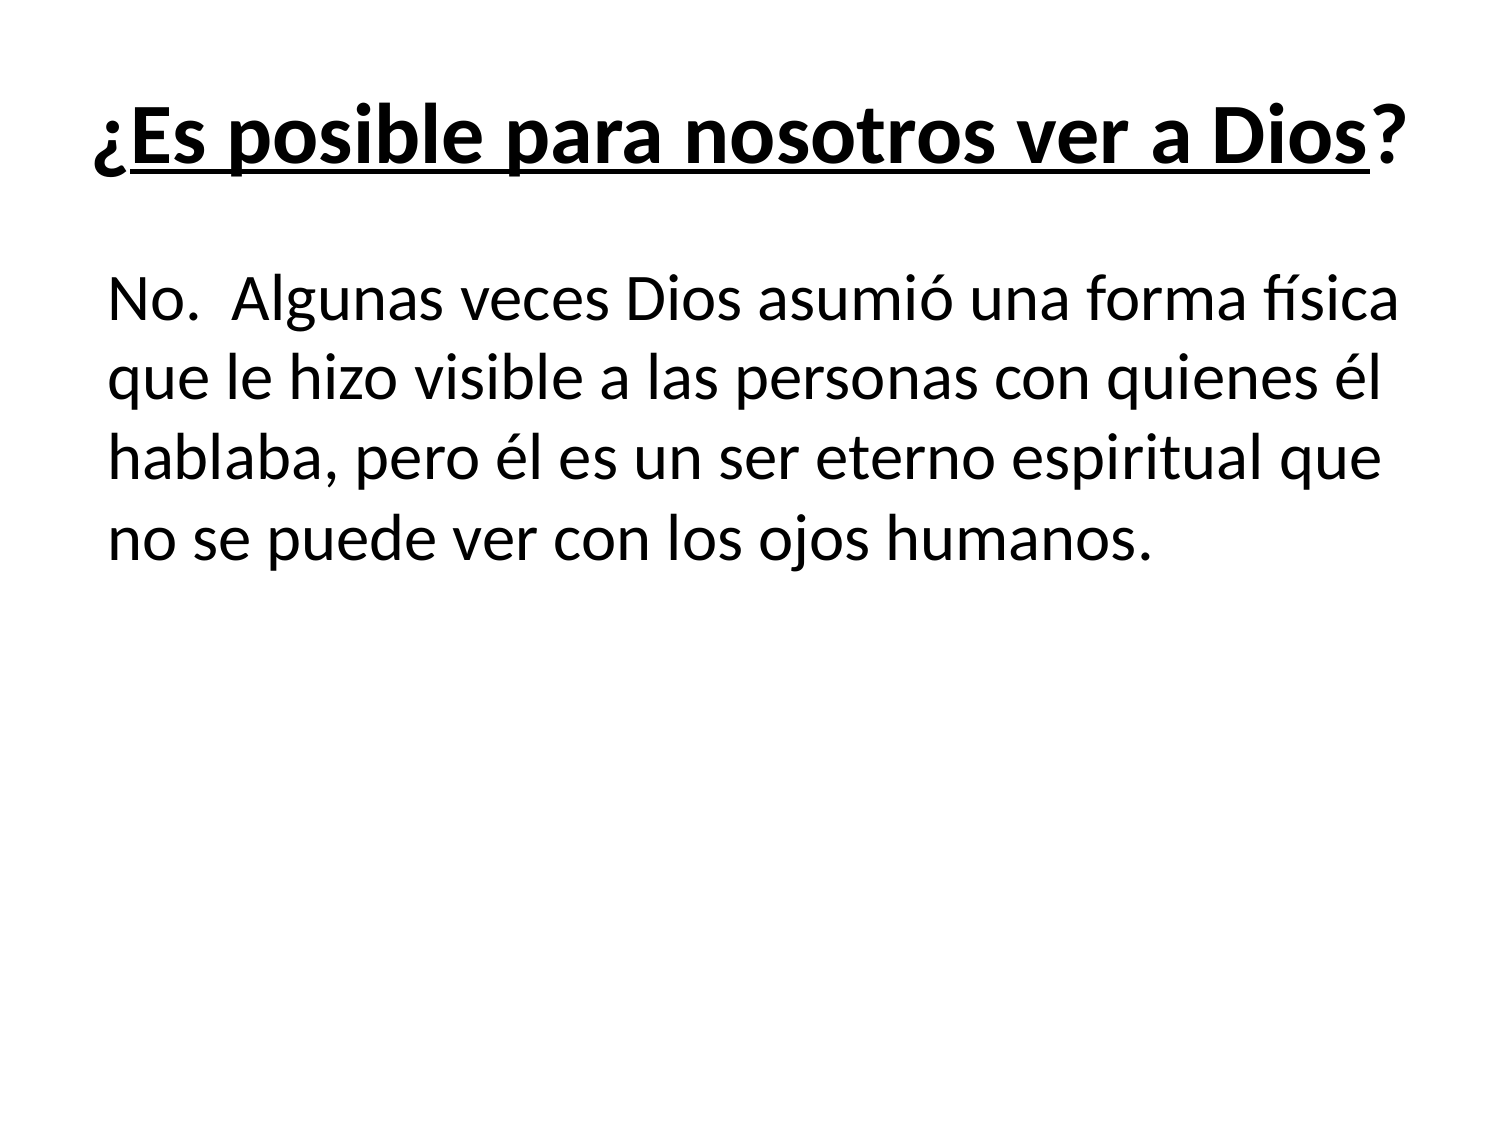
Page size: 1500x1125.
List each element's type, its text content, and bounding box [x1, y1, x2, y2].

text_box No. Algunas veces Dios asumió una forma física que le hizo visible a las personas con quienes él hablaba, pero él es un ser eterno espiritual que no se puede ver con los ojos humanos. [92, 245, 1425, 581]
title ¿Es posible para nosotros ver a Dios? [75, 55, 1425, 203]
